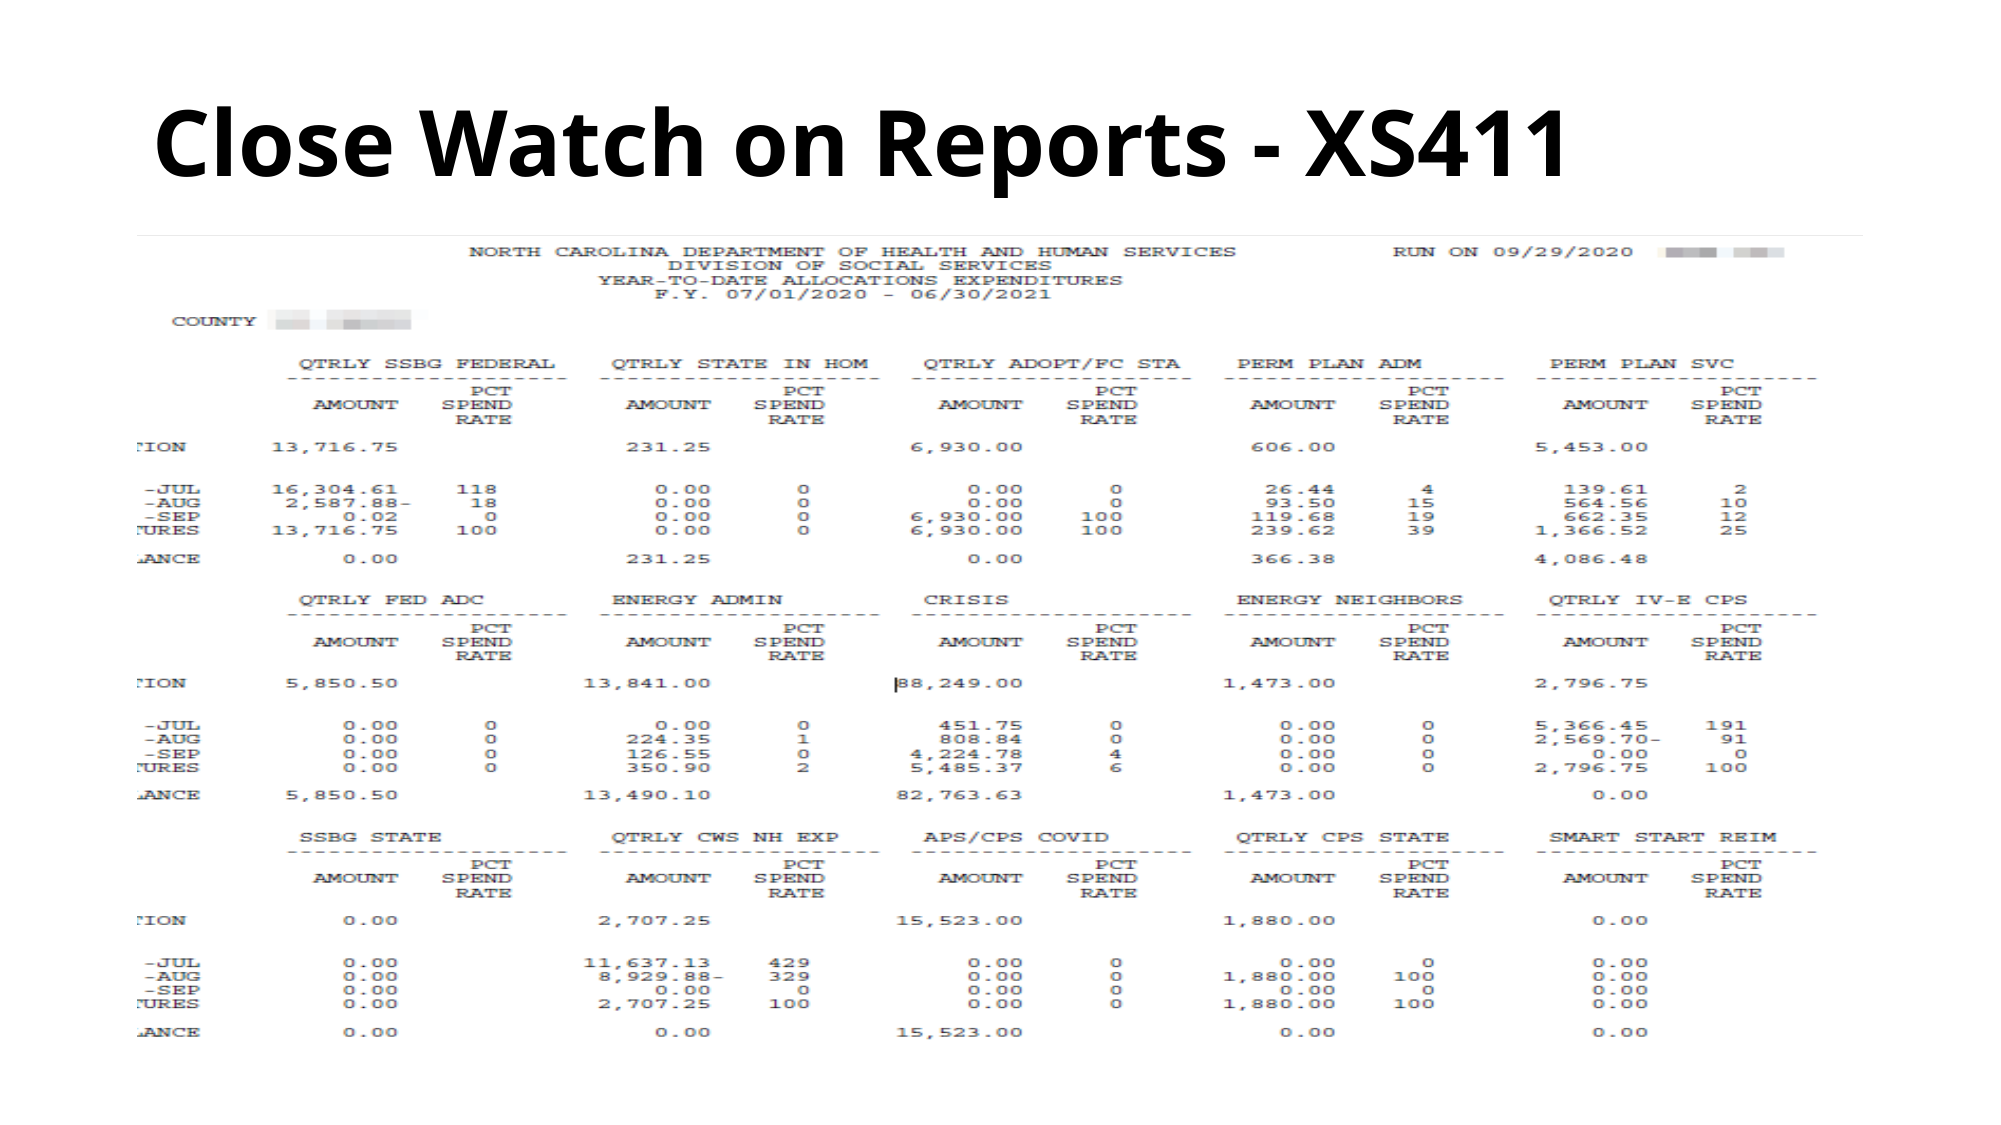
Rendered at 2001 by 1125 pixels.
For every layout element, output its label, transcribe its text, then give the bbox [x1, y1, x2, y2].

title Close Watch on Reports - XS411 [137, 59, 1863, 234]
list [137, 234, 1863, 1094]
